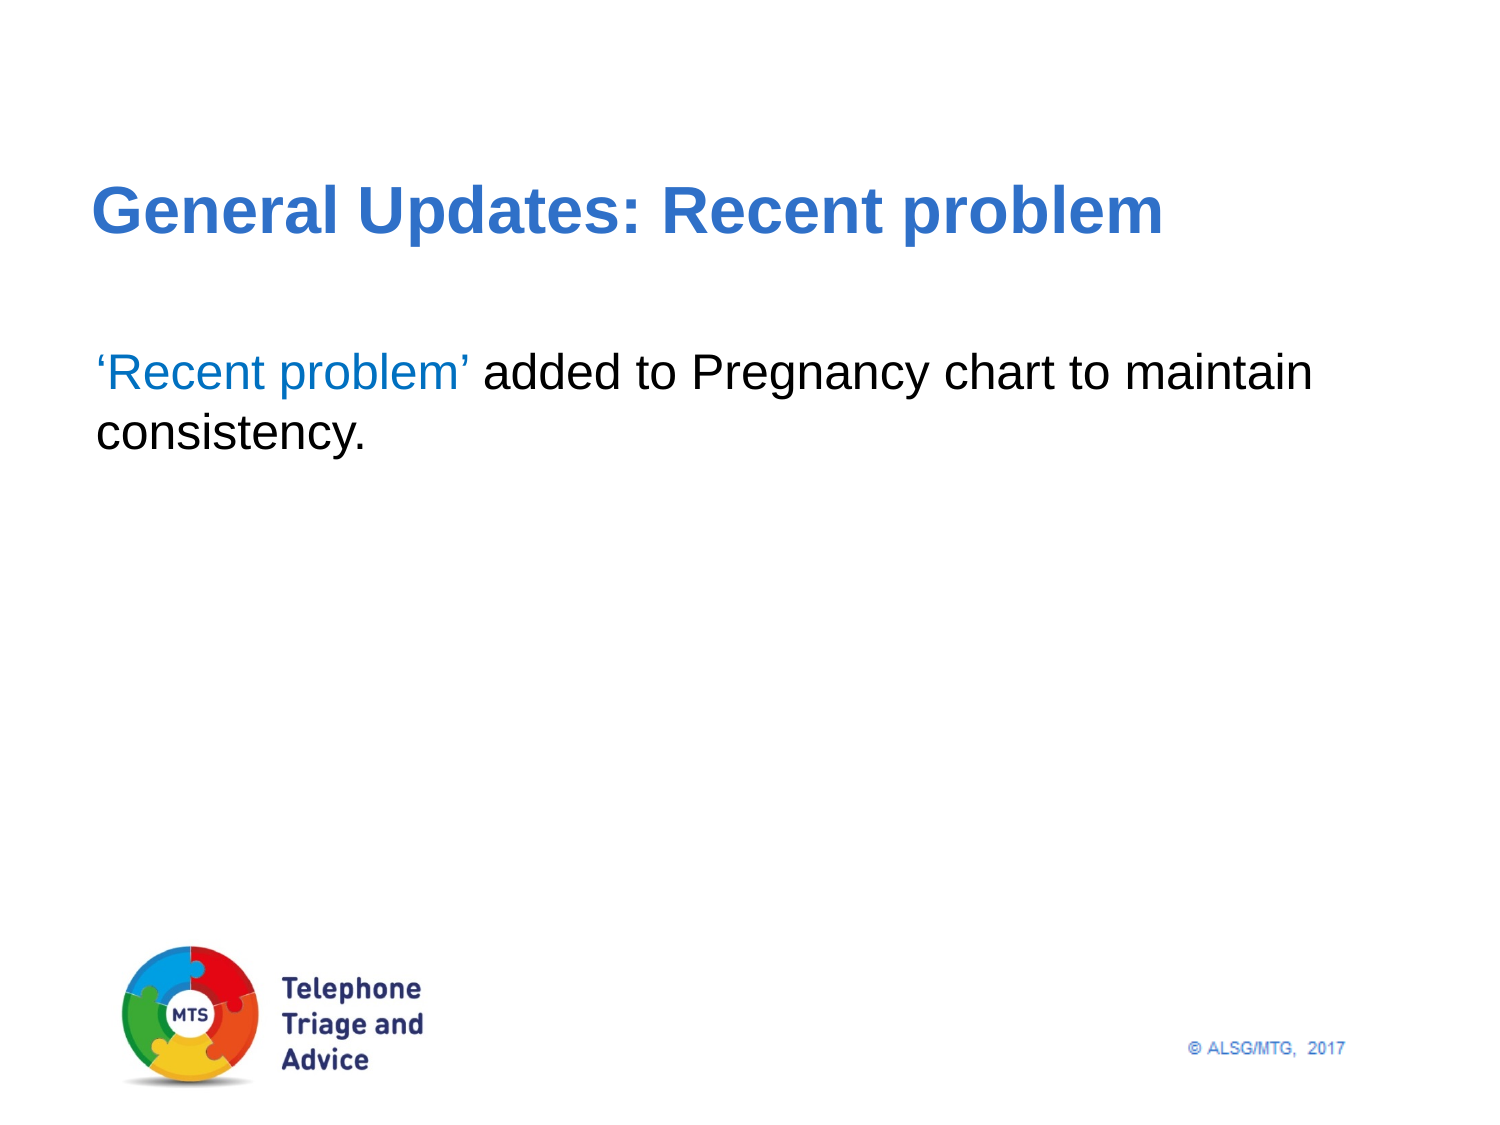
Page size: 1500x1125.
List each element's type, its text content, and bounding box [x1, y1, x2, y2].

picture [100, 928, 444, 1099]
list ‘Recent problem’ added to Pregnancy chart to maintain consistency. [81, 332, 1359, 793]
picture [1151, 1005, 1377, 1085]
list General Updates: Recent problem [76, 149, 1412, 254]
